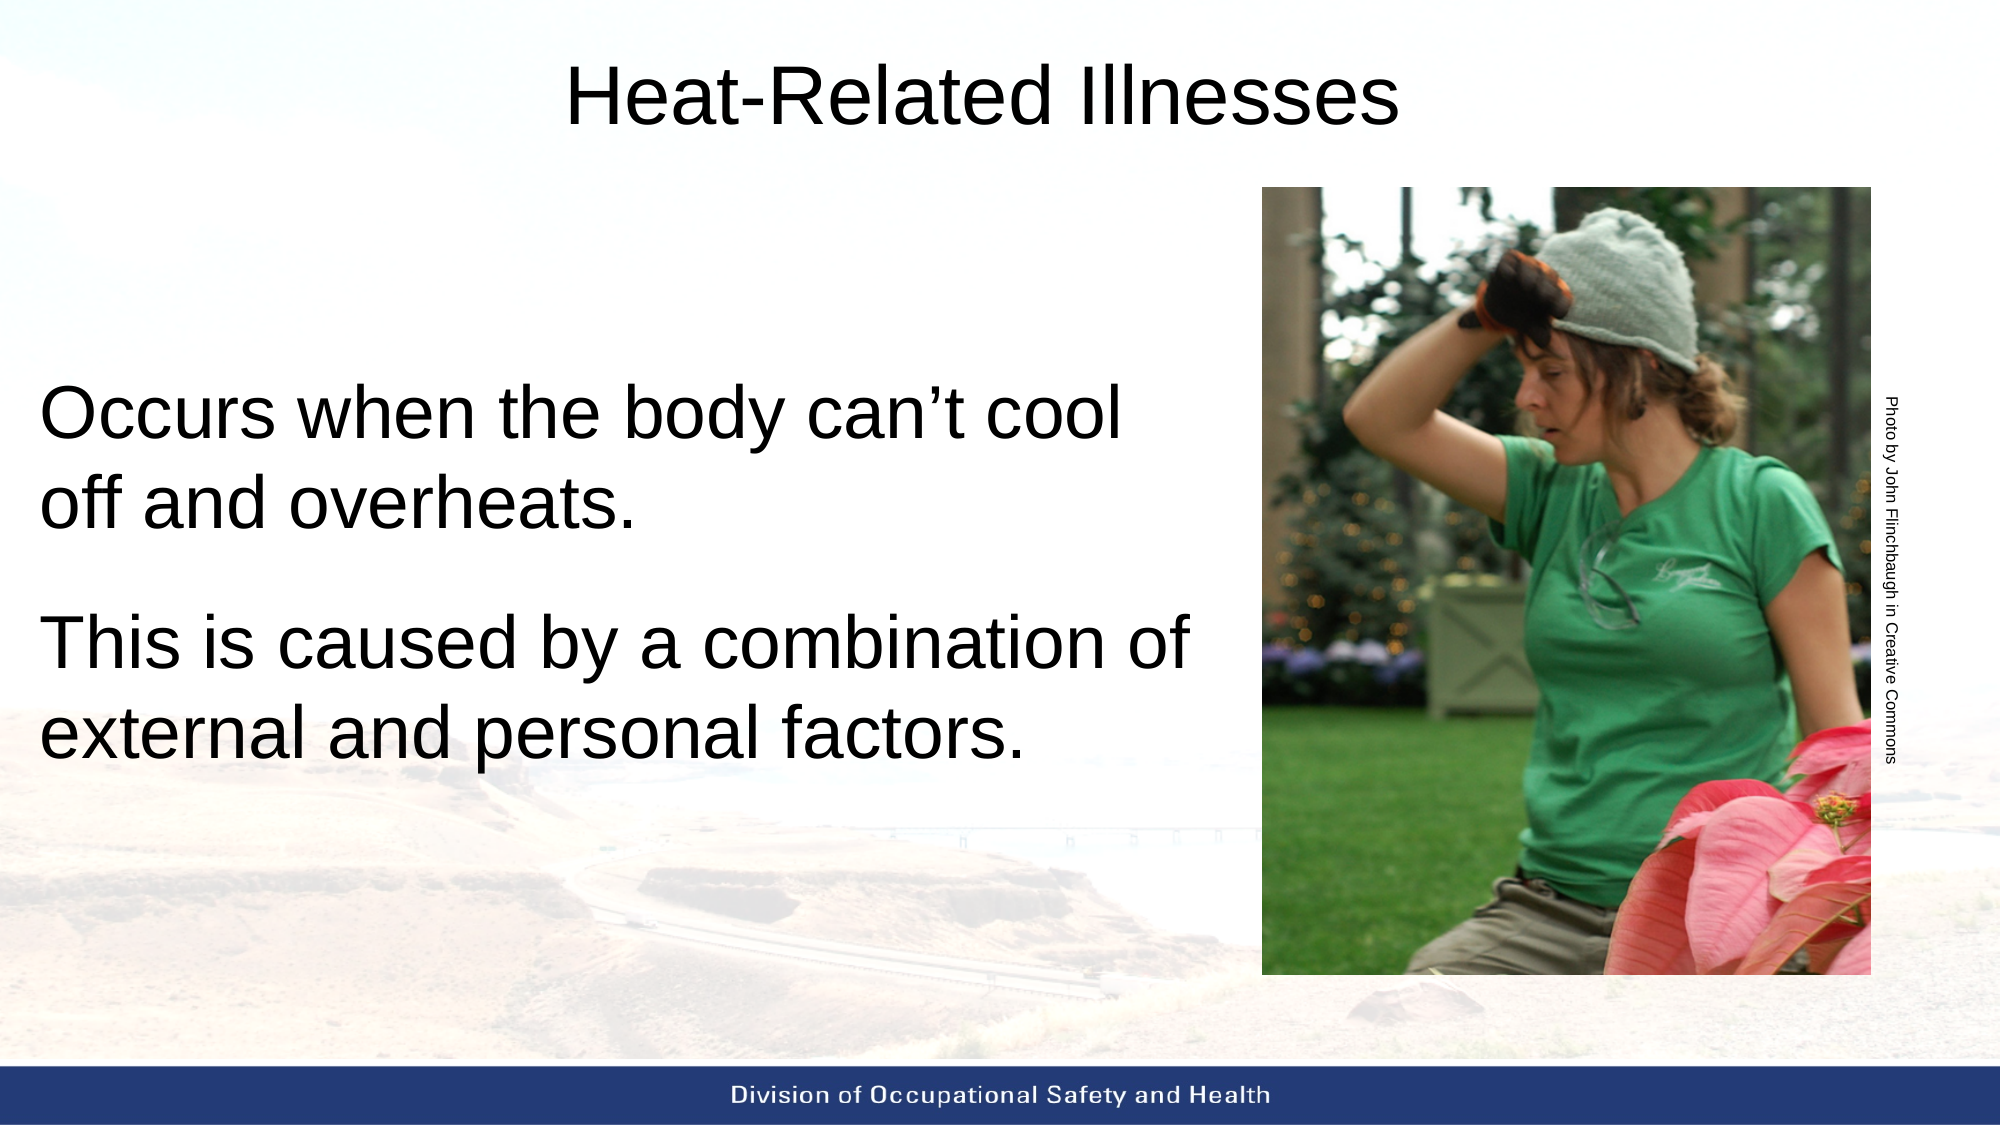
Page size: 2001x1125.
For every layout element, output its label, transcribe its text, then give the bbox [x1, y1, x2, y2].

text_box Photo by John Flinchbaugh in Creative Commons [1875, 381, 1911, 781]
picture [1262, 187, 1871, 976]
picture [0, 1059, 2000, 1125]
list Occurs when the body can’t cool off and overheats. This is caused by a combination of external and personal factors. [24, 356, 1222, 807]
title Heat-Related Illnesses [125, 38, 1842, 144]
